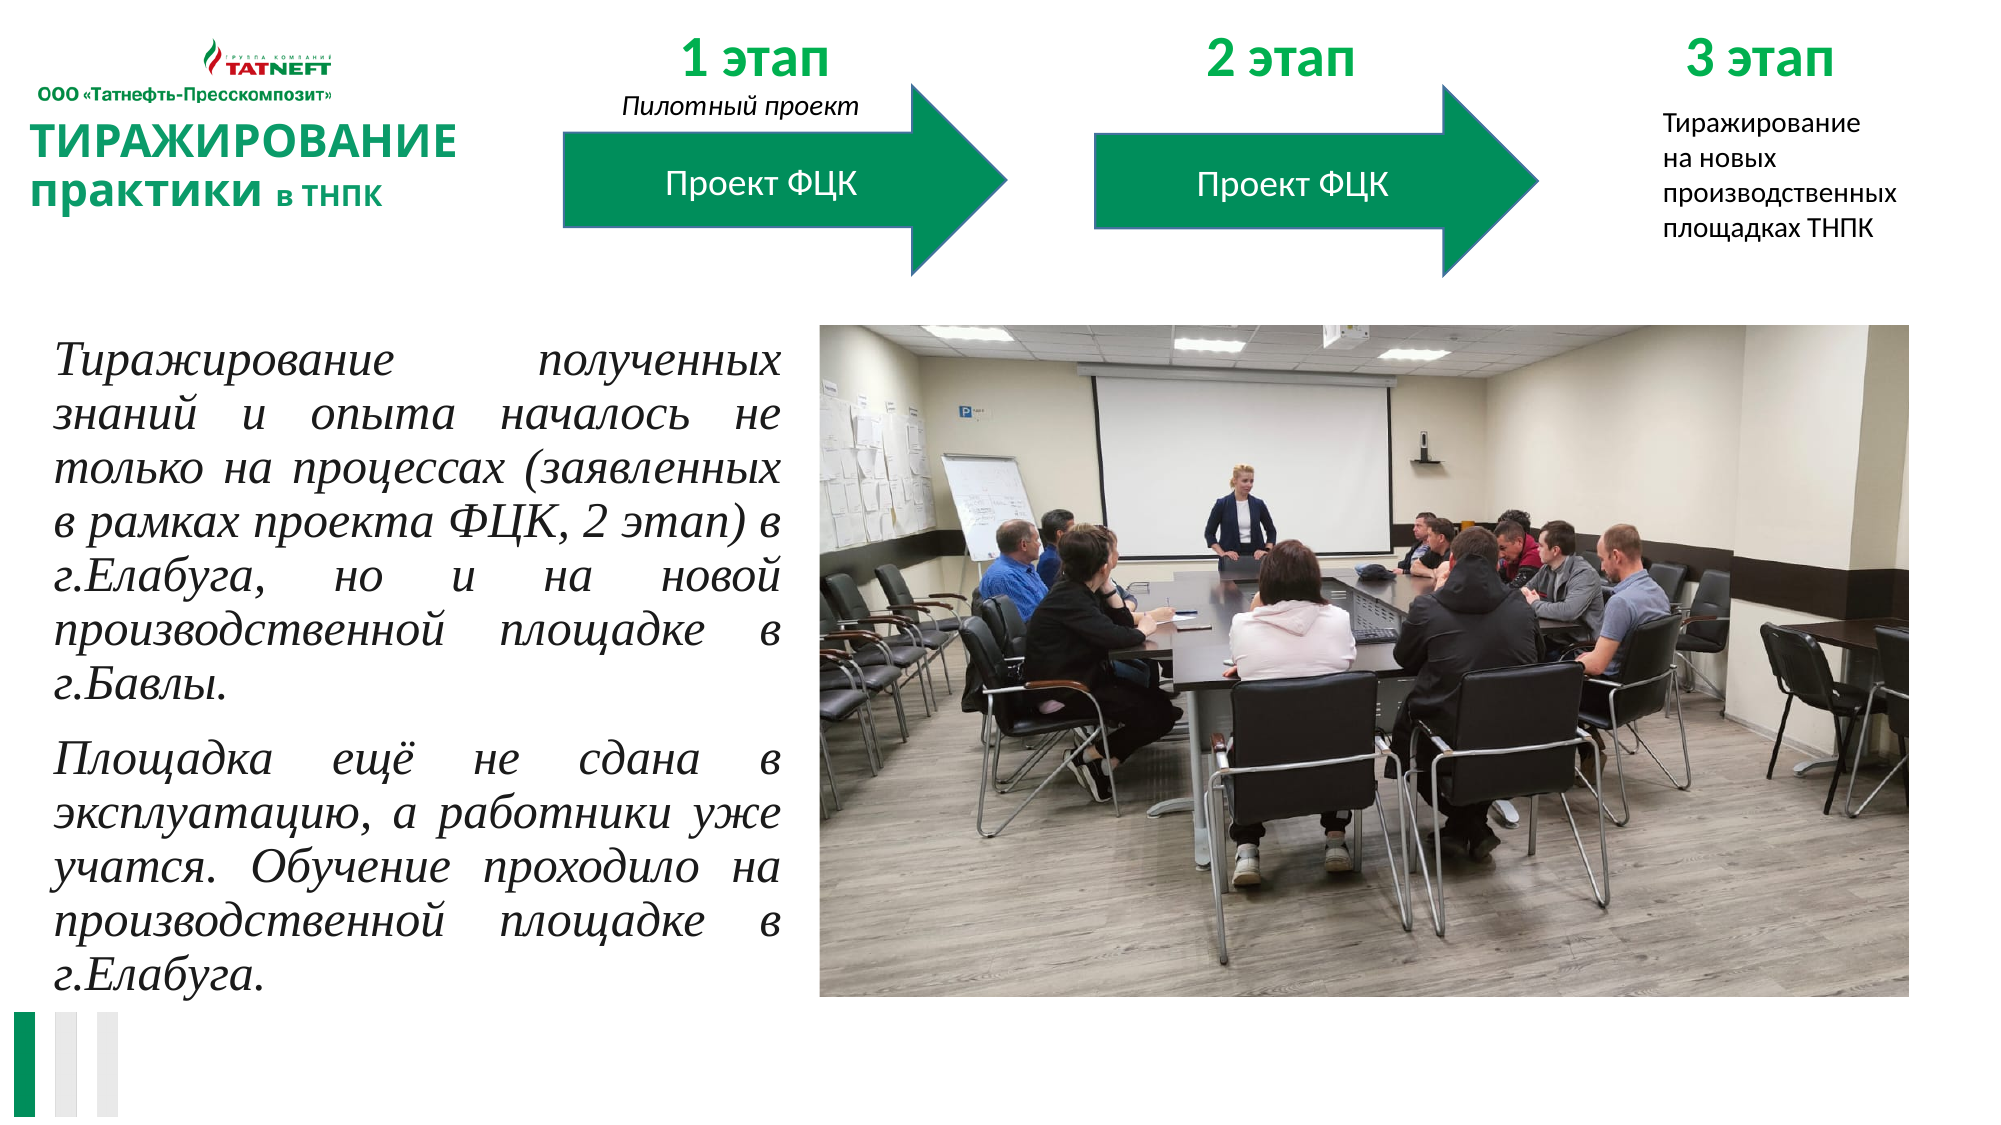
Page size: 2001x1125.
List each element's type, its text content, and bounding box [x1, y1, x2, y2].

text_box ТИРАЖИРОВАНИЕ практики в ТНПК [14, 102, 518, 182]
text_box Пилотный проект [606, 79, 876, 129]
subtitle Тиражирование полученных знаний и опыта началось не только на процессах (заявленных в рамках проекта ФЦК, 2 этап) в г.Елабуга, но и на новой производственной площадке в г.Бавлы. Площадка ещё не сдана в эксплуатацию, а работники уже учатся. Обучение проходило на производственной площадке в г.Елабуга. [38, 325, 797, 950]
text_box 2 этап [1191, 10, 1372, 96]
text_box 1 этап [665, 10, 846, 96]
picture [14, 1012, 118, 1117]
picture [819, 325, 1909, 997]
text_box Проект ФЦК [1094, 84, 1540, 278]
picture [38, 38, 331, 103]
text_box Проект ФЦК [562, 83, 1008, 277]
text_box 3 этап [1670, 10, 1851, 96]
text_box Тиражирование на новых производственных площадках ТНПК [1648, 96, 1919, 251]
